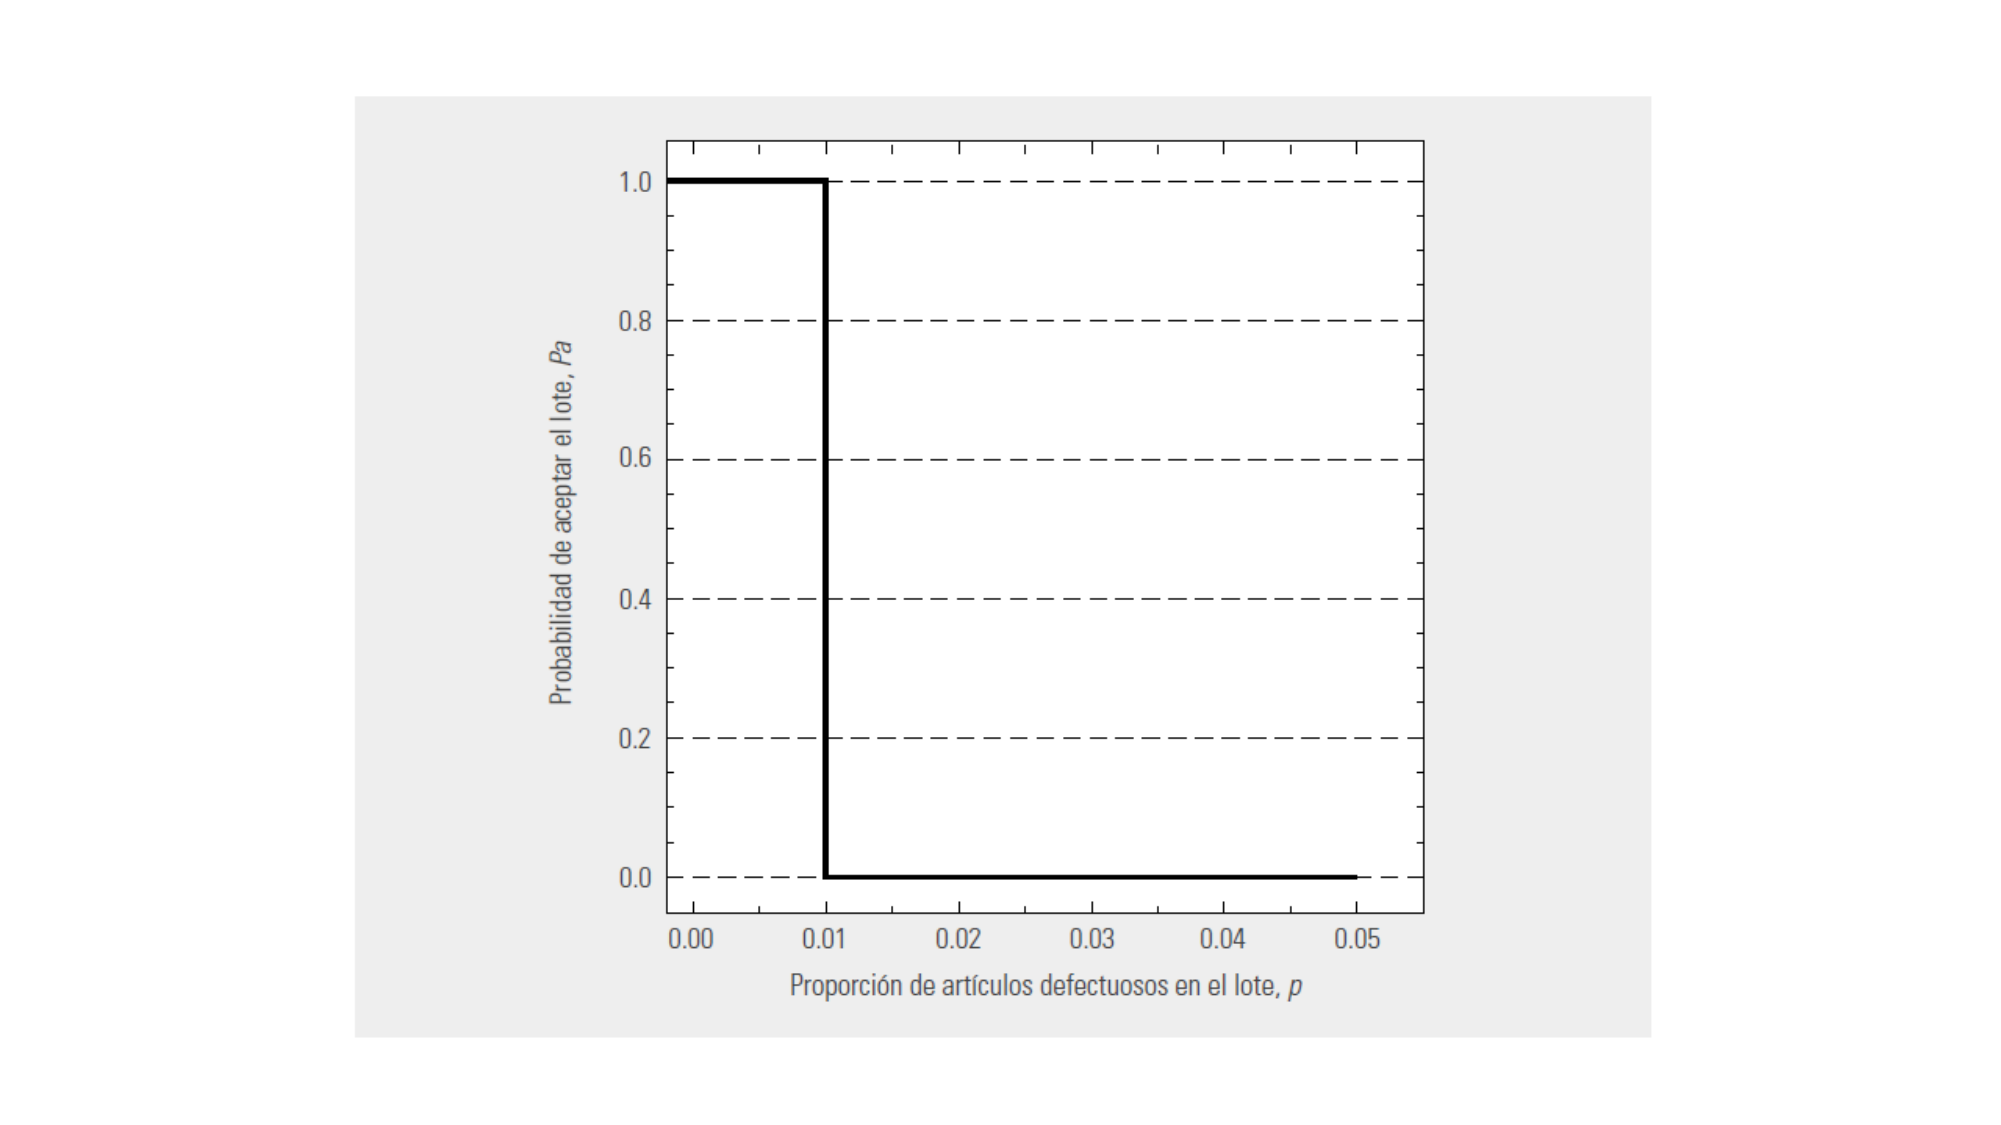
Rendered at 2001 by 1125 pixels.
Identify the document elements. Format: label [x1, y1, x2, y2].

picture [338, 81, 1662, 1044]
